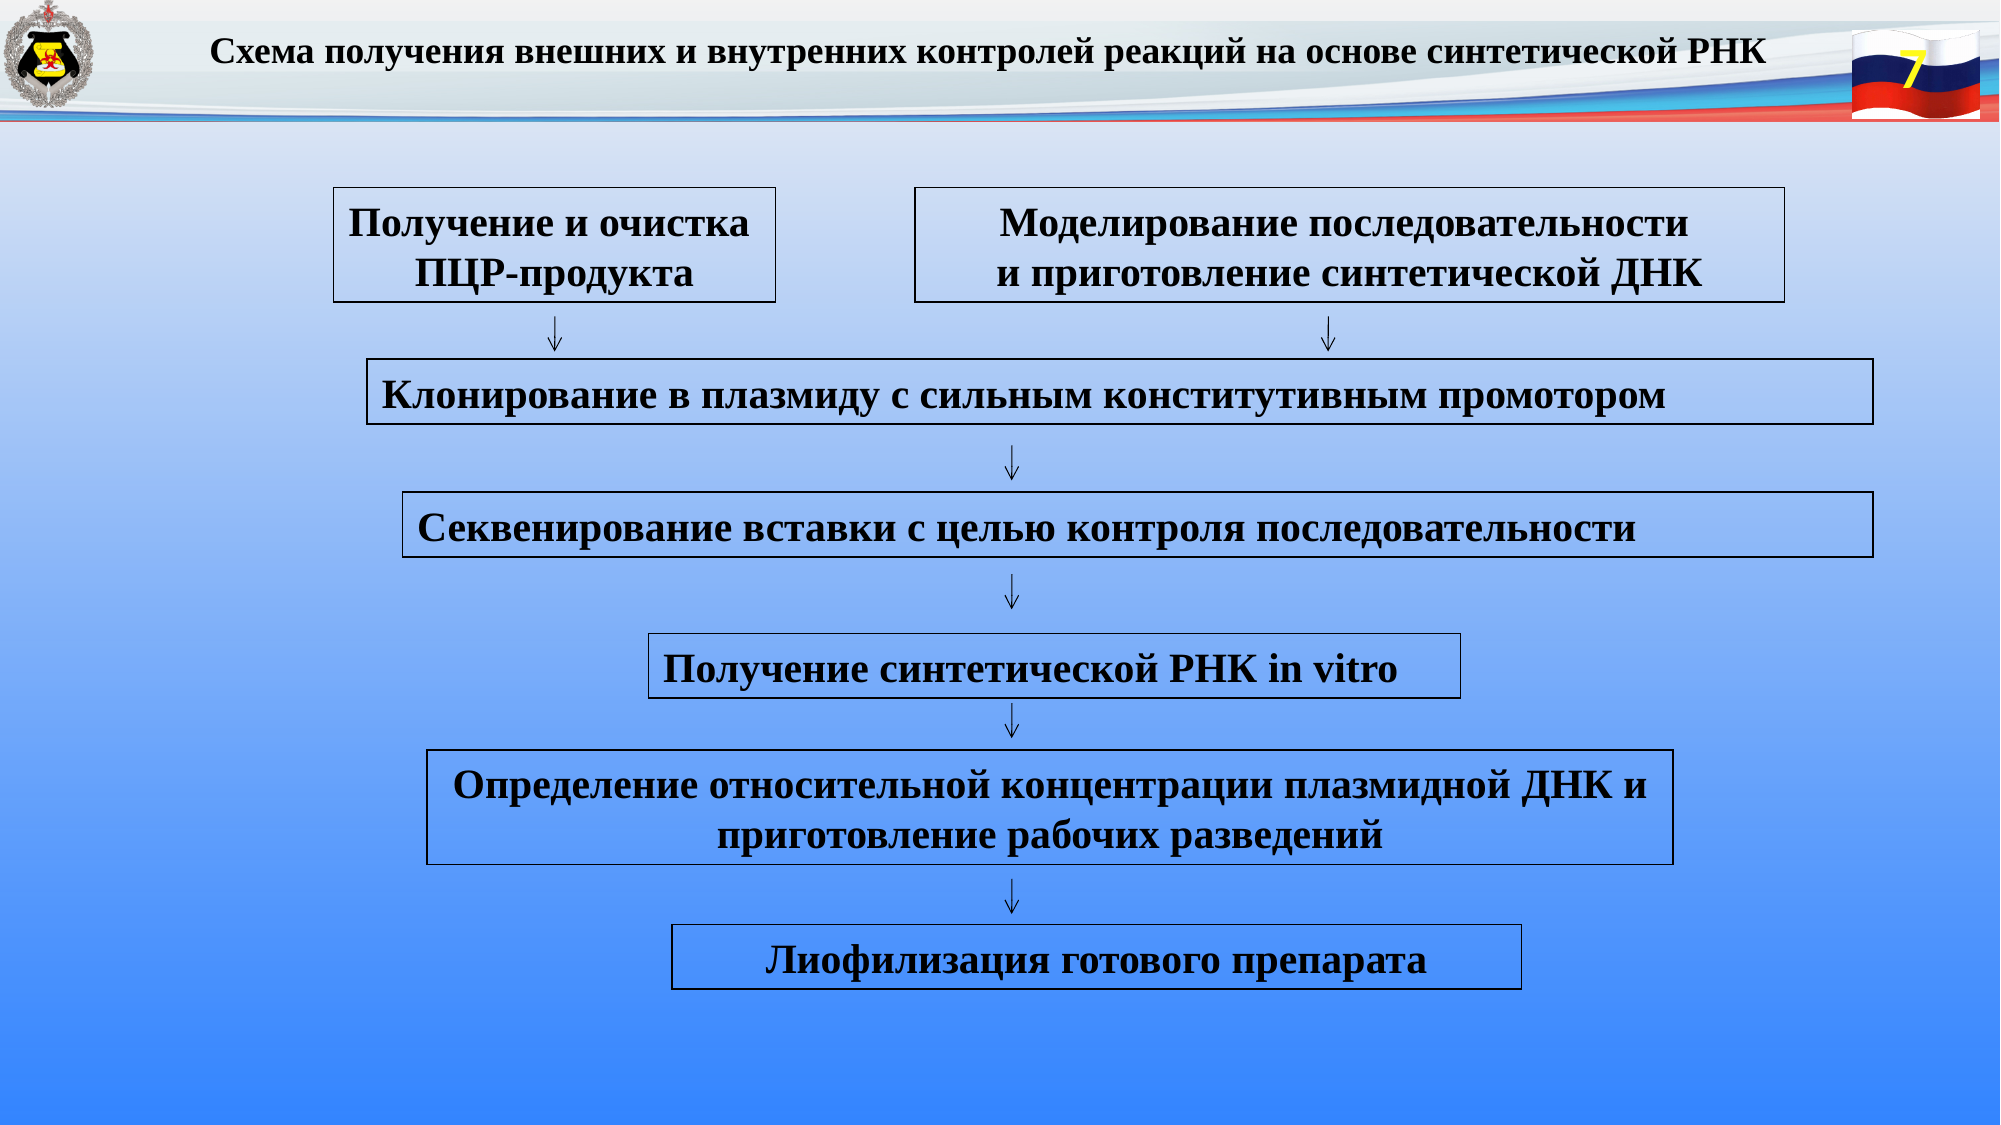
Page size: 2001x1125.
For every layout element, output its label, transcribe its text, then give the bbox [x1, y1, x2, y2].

text_box Клонирование в плазмиду с сильным конститутивным промотором [367, 359, 1874, 424]
text_box Получение и очистка ПЦР-продукта [333, 187, 776, 303]
text_box Секвенирование вставки с целью контроля последовательности [402, 492, 1874, 557]
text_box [1852, 30, 1980, 119]
text_box Моделирование последовательности и приготовление синтетической ДНК [914, 187, 1785, 303]
picture [0, 0, 95, 108]
text_box Схема получения внешних и внутренних контролей реакций на основе синтетической РНК [194, 24, 1800, 80]
text_box Получение синтетической РНК in vitro [648, 633, 1461, 699]
text_box [0, 21, 1999, 122]
text_box Определение относительной концентрации плазмидной ДНК и приготовление рабочих разведений [427, 749, 1674, 865]
text_box [0, 0, 2000, 1125]
text_box Лиофилизация готового препарата [671, 924, 1522, 990]
